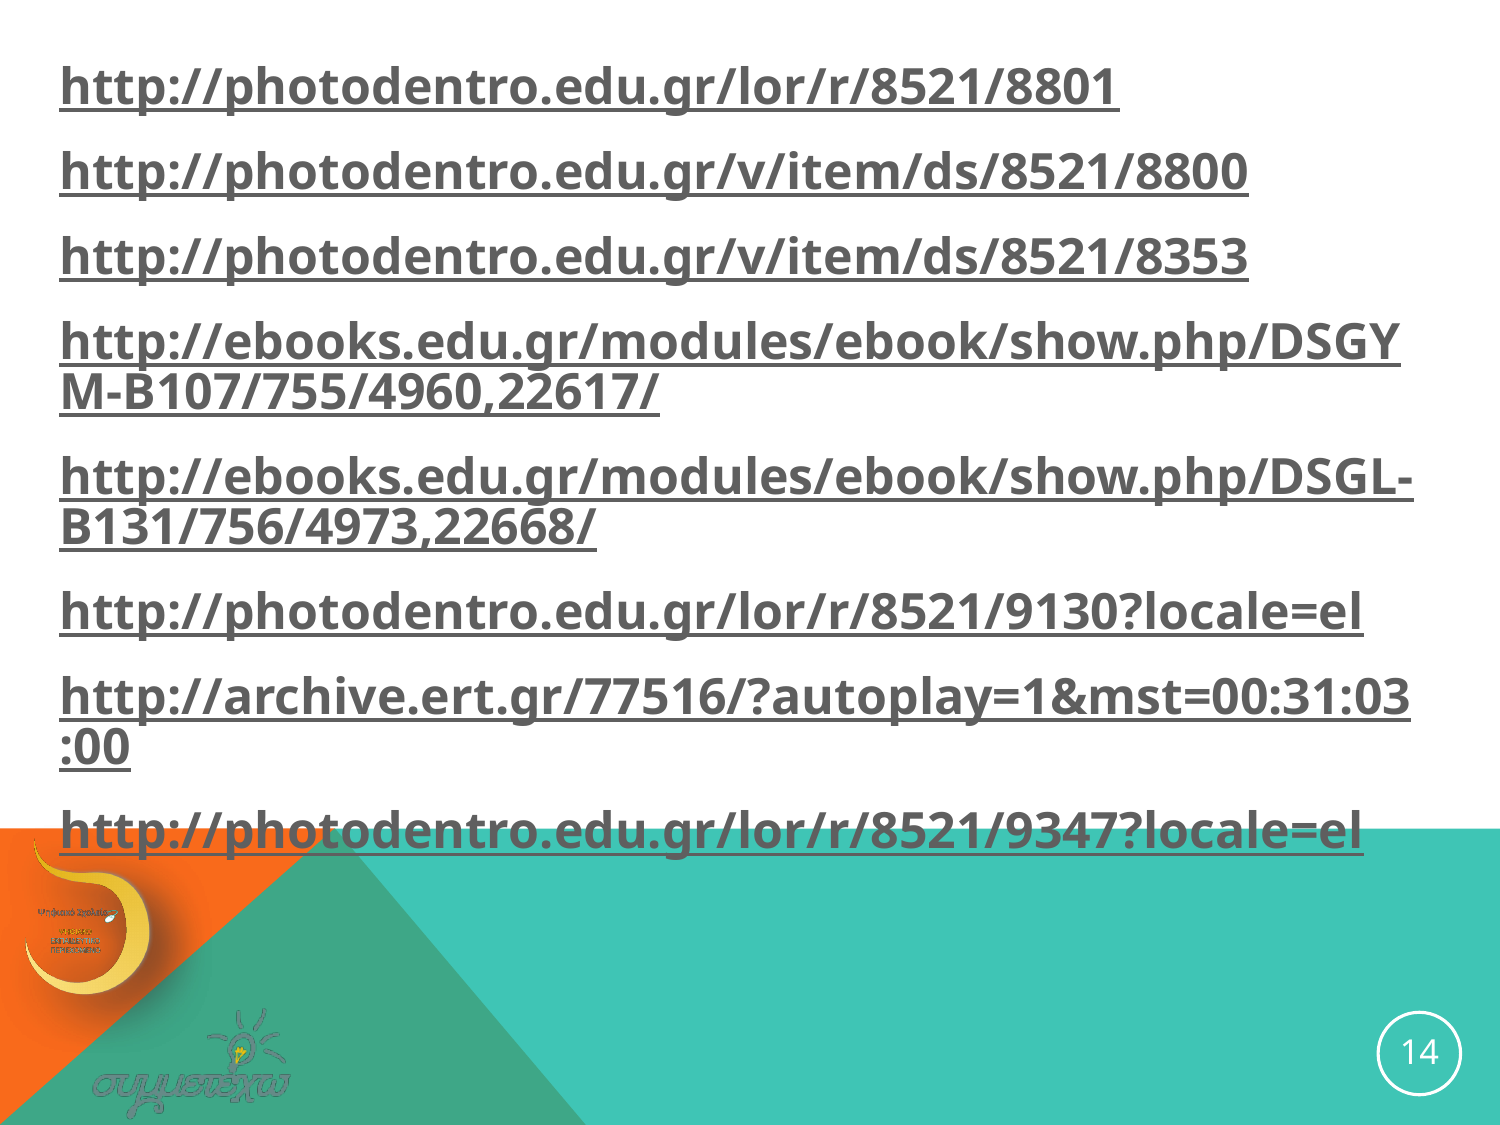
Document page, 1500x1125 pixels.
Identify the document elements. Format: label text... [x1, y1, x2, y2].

slide_number 14 [1376, 1010, 1463, 1097]
list http://photodentro.edu.gr/lor/r/8521/8801 http://photodentro.edu.gr/v/item/ds/8521/8800 http://photodentro.edu.gr/v/item/ds/8521/8353 http://ebooks.edu.gr/modules/ebook/show.php/DSGYM-B107/755/4960,22617/ http://ebooks.edu.gr/modules/ebook/show.php/DSGL-B131/756/4973,22668/ http://photodentro.edu.gr/lor/r/8521/9130?locale=el http://archive.ert.gr/77516/?autoplay=1&mst=00:31:03:00 http://photodentro.edu.gr/lor/r/8521/9347?locale=el [44, 47, 1440, 777]
picture [79, 1007, 305, 1121]
picture [18, 831, 155, 1006]
